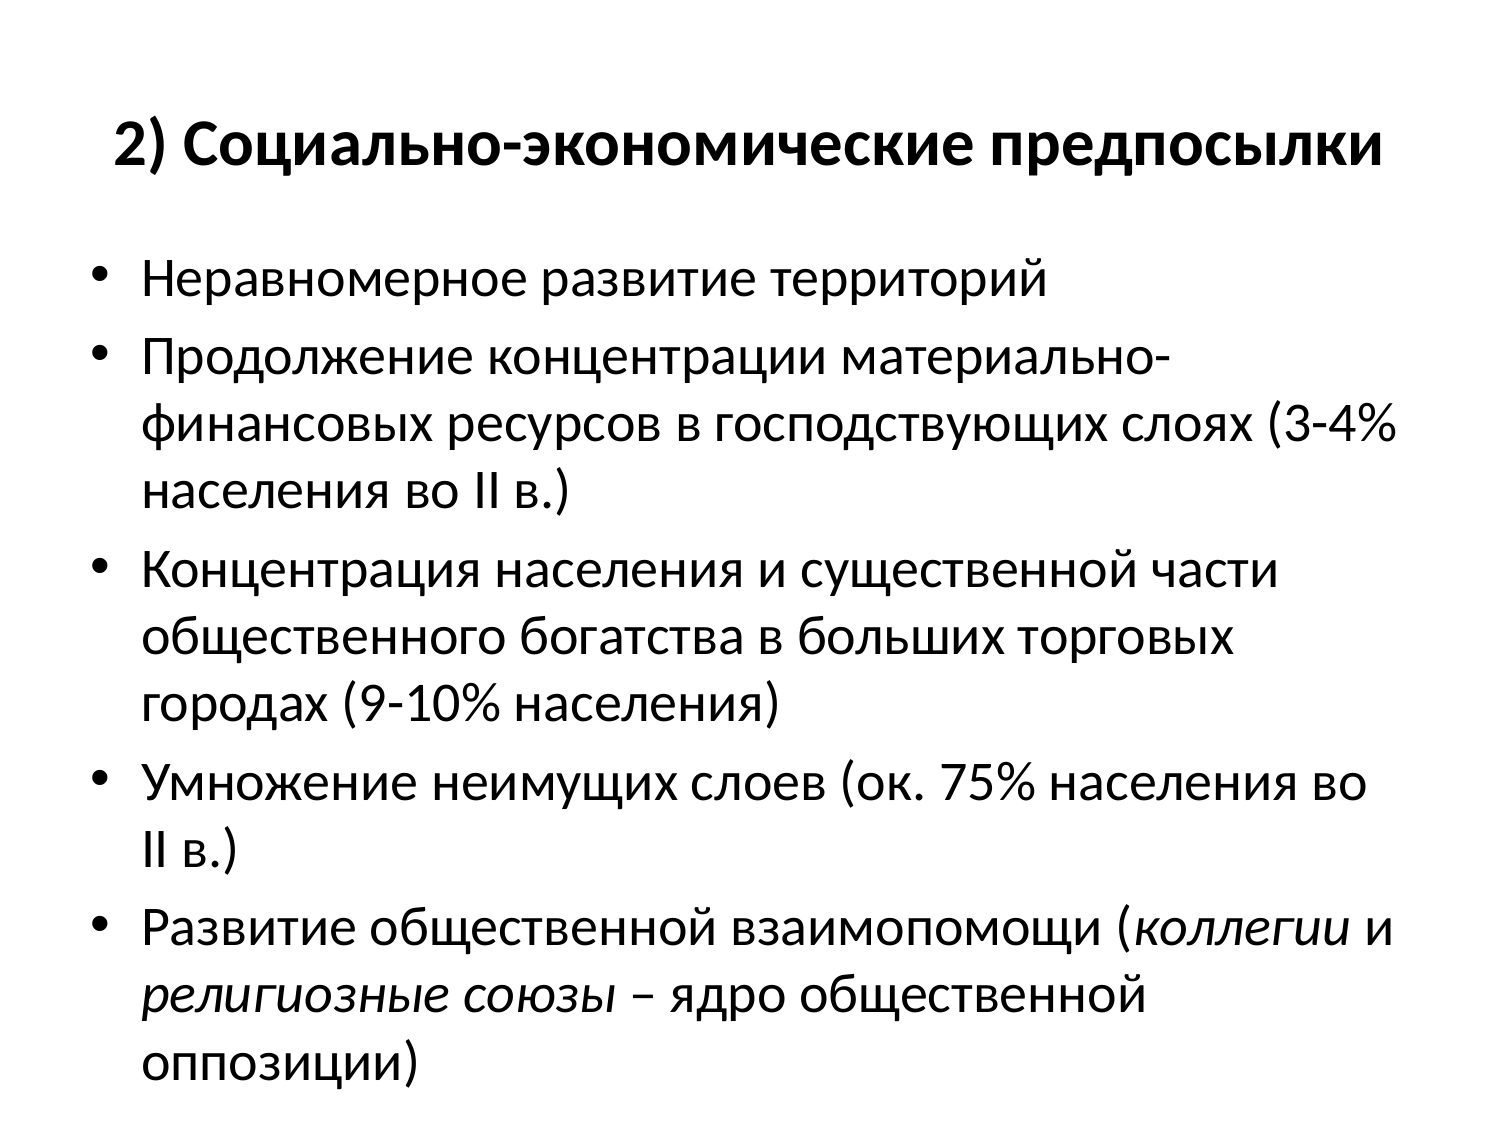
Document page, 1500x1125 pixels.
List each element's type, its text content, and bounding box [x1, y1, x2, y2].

list Неравномерное развитие территорий Продолжение концентрации материально-финансовых ресурсов в господствующих слоях (3-4% населения во II в.) Концентрация населения и существенной части общественного богатства в больших торговых городах (9-10% населения) Умножение неимущих слоев (ок. 75% населения во II в.) Развитие общественной взаимопомощи (коллегии и религиозные союзы – ядро общественной оппозиции) [75, 232, 1425, 1106]
title 2) Социально-экономические предпосылки [75, 45, 1425, 232]
